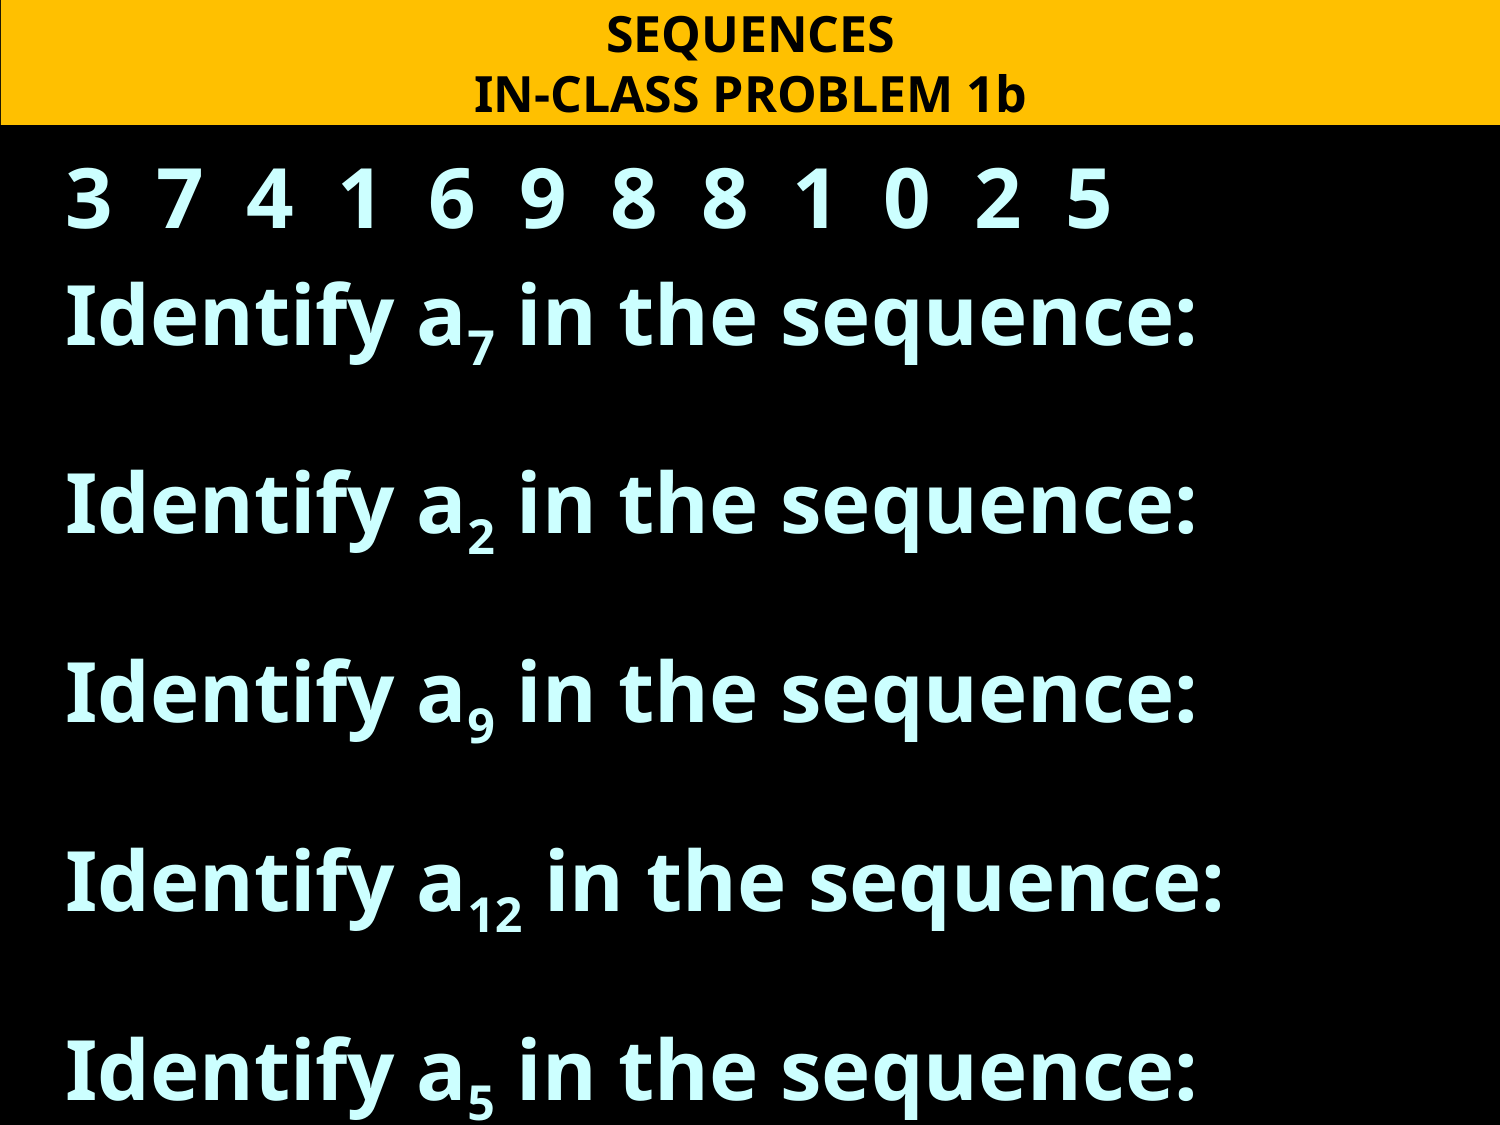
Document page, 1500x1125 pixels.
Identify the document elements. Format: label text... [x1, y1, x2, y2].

list 3 7 4 1 6 9 8 8 1 0 2 5 Identify a7 in the sequence: Identify a2 in the sequence: Identify a9 in the sequence: Identify a12 in the sequence: Identify a5 in the sequence: [50, 137, 1488, 1063]
text_box SEQUENCES IN-CLASS PROBLEM 1b [0, 0, 1500, 125]
